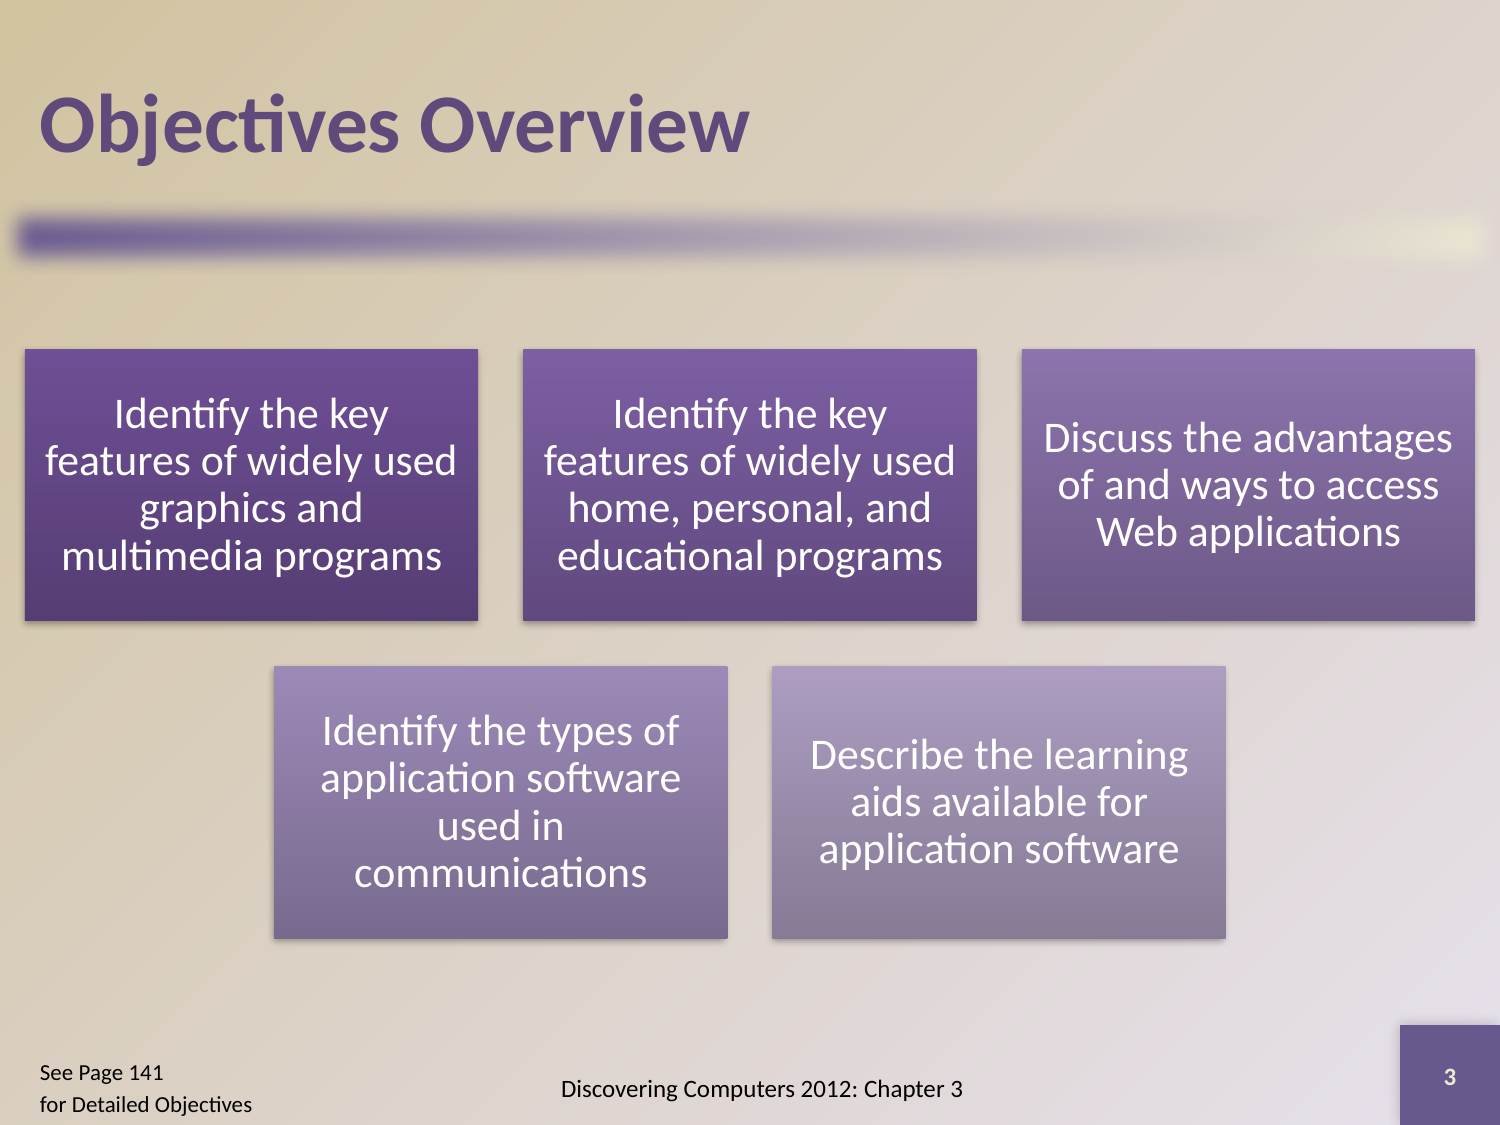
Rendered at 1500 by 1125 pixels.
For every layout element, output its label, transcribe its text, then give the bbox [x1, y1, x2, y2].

slide_number 3 [1400, 1025, 1500, 1125]
list See Page 141 for Detailed Objectives [24, 1050, 300, 1125]
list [24, 262, 1476, 1026]
title Objectives Overview [24, 24, 1475, 213]
footer Discovering Computers 2012: Chapter 3 [450, 1050, 1075, 1125]
